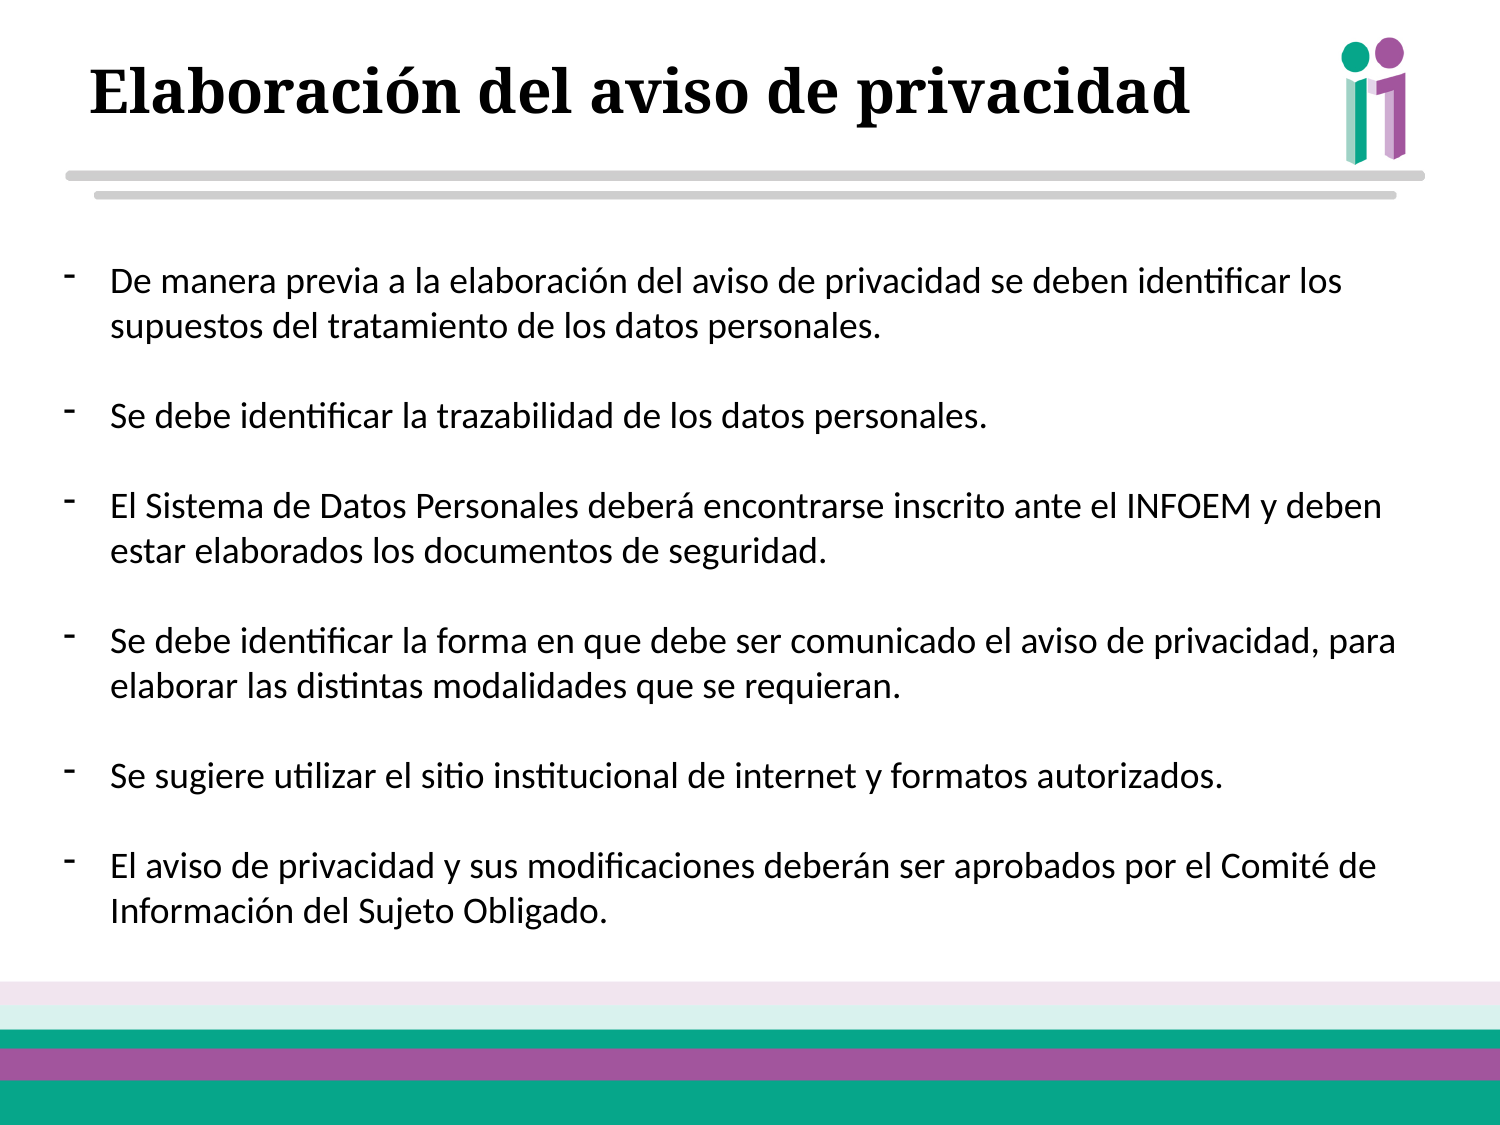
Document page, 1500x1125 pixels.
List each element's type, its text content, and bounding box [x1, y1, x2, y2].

picture [0, 0, 1500, 1125]
text_box Elaboración del aviso de privacidad [74, 45, 1425, 133]
text_box De manera previa a la elaboración del aviso de privacidad se deben identificar los supuestos del tratamiento de los datos personales. Se debe identificar la trazabilidad de los datos personales. El Sistema de Datos Personales deberá encontrarse inscrito ante el INFOEM y deben estar elaborados los documentos de seguridad. Se debe identificar la forma en que debe ser comunicado el aviso de privacidad, para elaborar las distintas modalidades que se requieran. Se sugiere utilizar el sitio institucional de internet y formatos autorizados. El aviso de privacidad y sus modificaciones deberán ser aprobados por el Comité de Información del Sujeto Obligado. [48, 248, 1425, 939]
